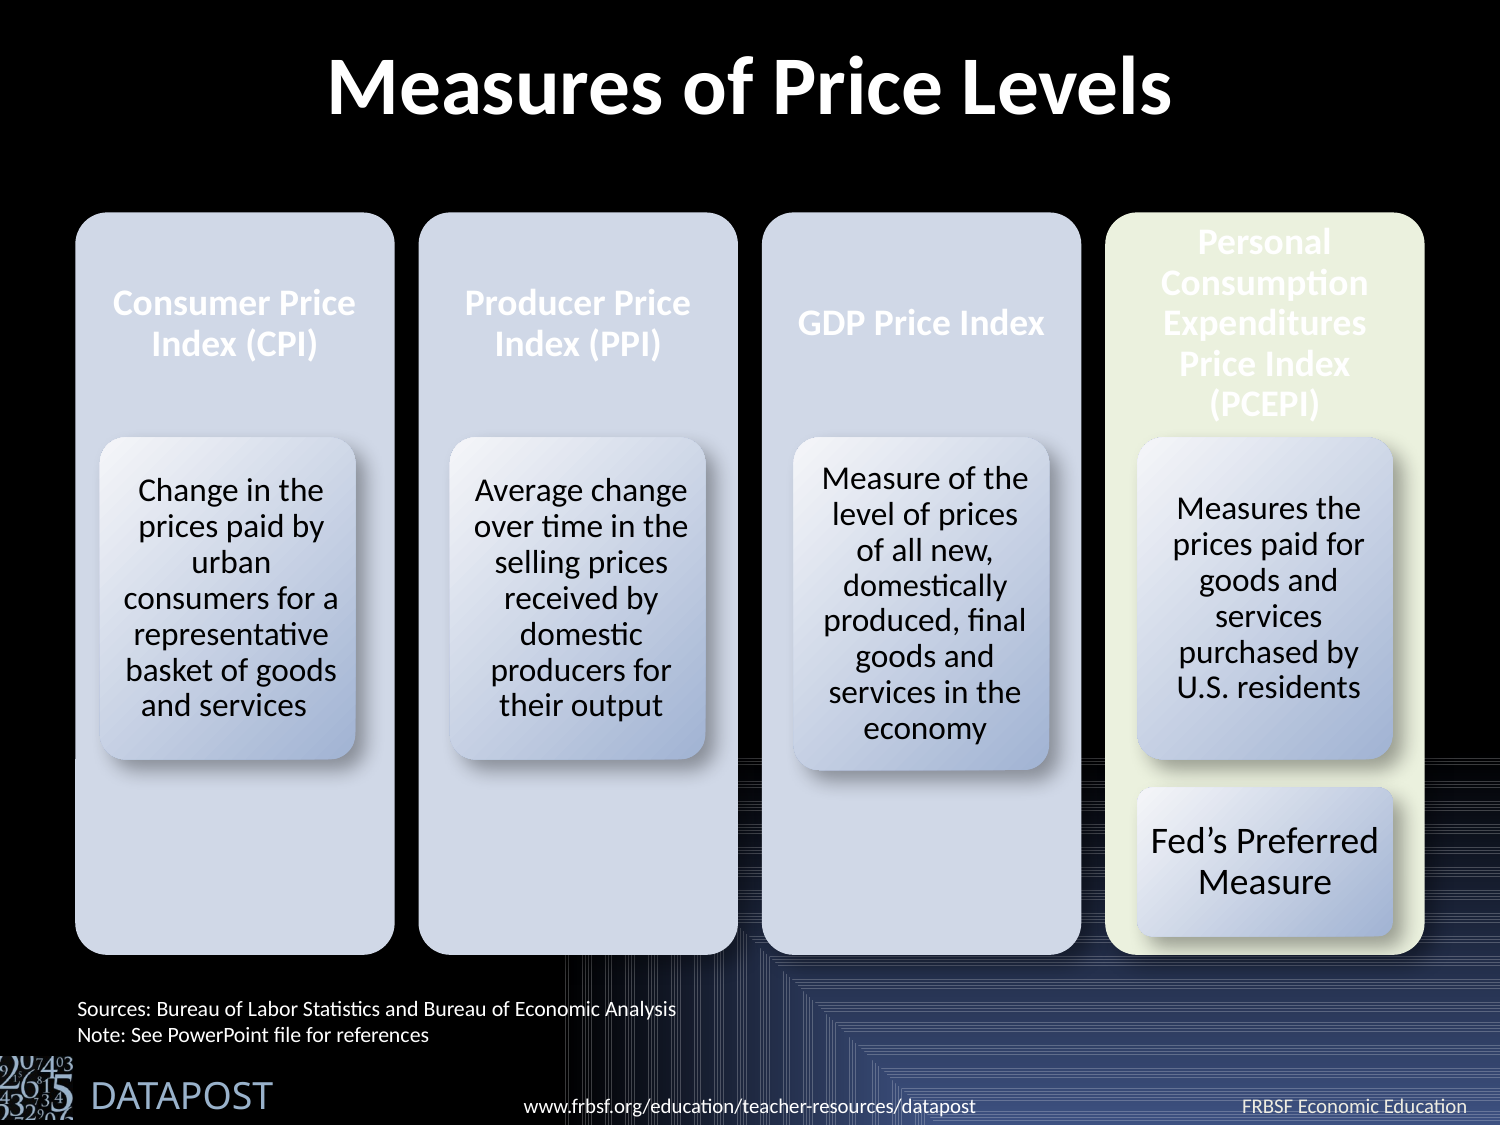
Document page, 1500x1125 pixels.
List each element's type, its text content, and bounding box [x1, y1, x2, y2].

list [74, 212, 1426, 956]
title Measures of Price Levels [75, 0, 1425, 163]
footer www.frbsf.org/education/teacher-resources/datapost FRBSF Economic Education [662, 1069, 1500, 1125]
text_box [1137, 787, 1394, 937]
text_box Sources: Bureau of Labor Statistics and Bureau of Economic Analysis Note: See PowerPoint file for references [62, 987, 713, 1055]
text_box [0, 1056, 638, 1125]
